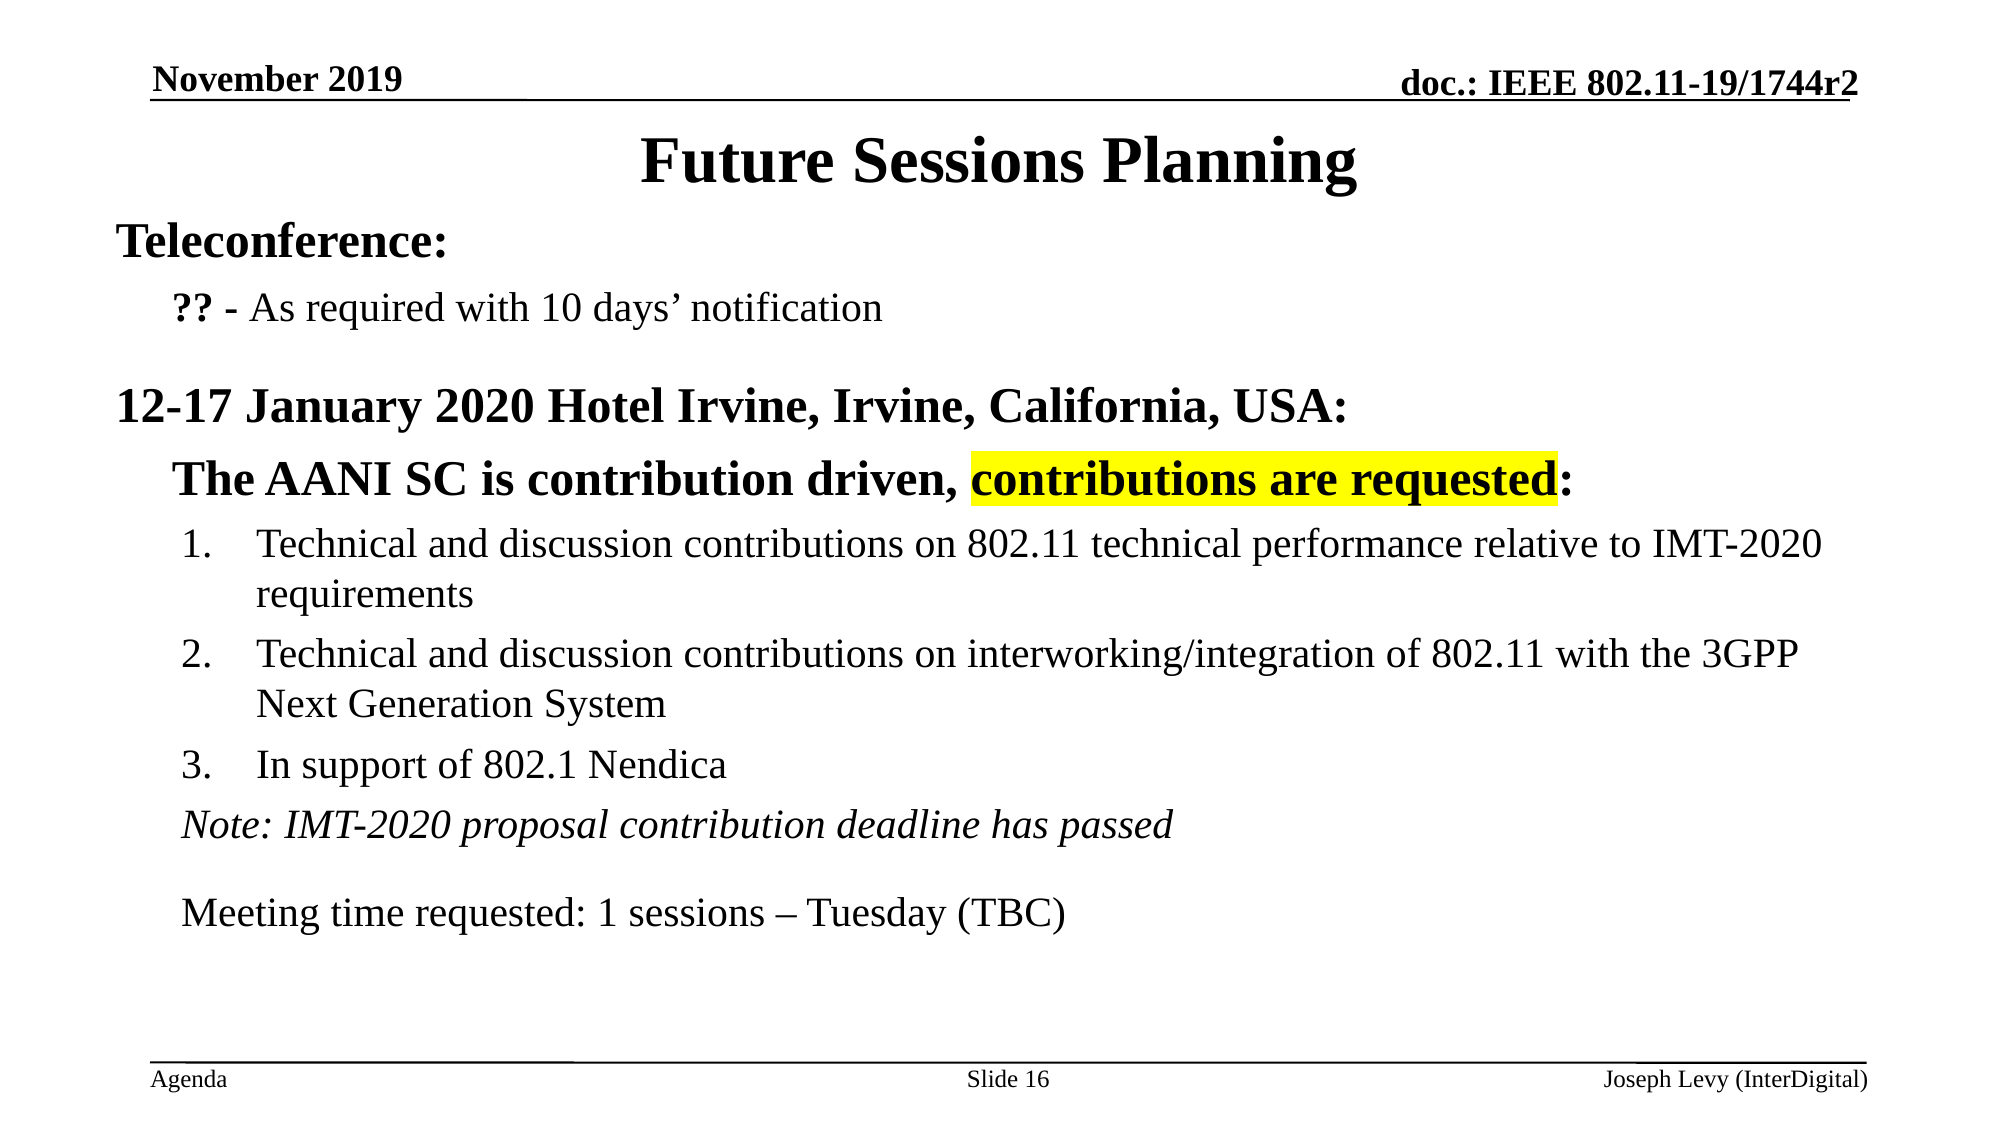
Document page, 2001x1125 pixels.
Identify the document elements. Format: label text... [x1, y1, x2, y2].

title Future Sessions Planning [149, 112, 1850, 199]
footer Joseph Levy (InterDigital) [1171, 1061, 1869, 1093]
list Teleconference: ?? - As required with 10 days’ notification 12-17 January 2020 Hotel Irvine, Irvine, California, USA: The AANI SC is contribution driven, contributions are requested: Technical and discussion contributions on 802.11 technical performance relative to IMT-2020 requirements Technical and discussion contributions on interworking/integration of 802.11 with the 3GPP Next Generation System In support of 802.1 Nendica Note: IMT-2020 proposal contribution deadline has passed Meeting time requested: 1 sessions – Tuesday (TBC) [100, 199, 1869, 1063]
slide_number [152, 54, 563, 100]
slide_number Slide 16 [950, 1061, 1067, 1123]
